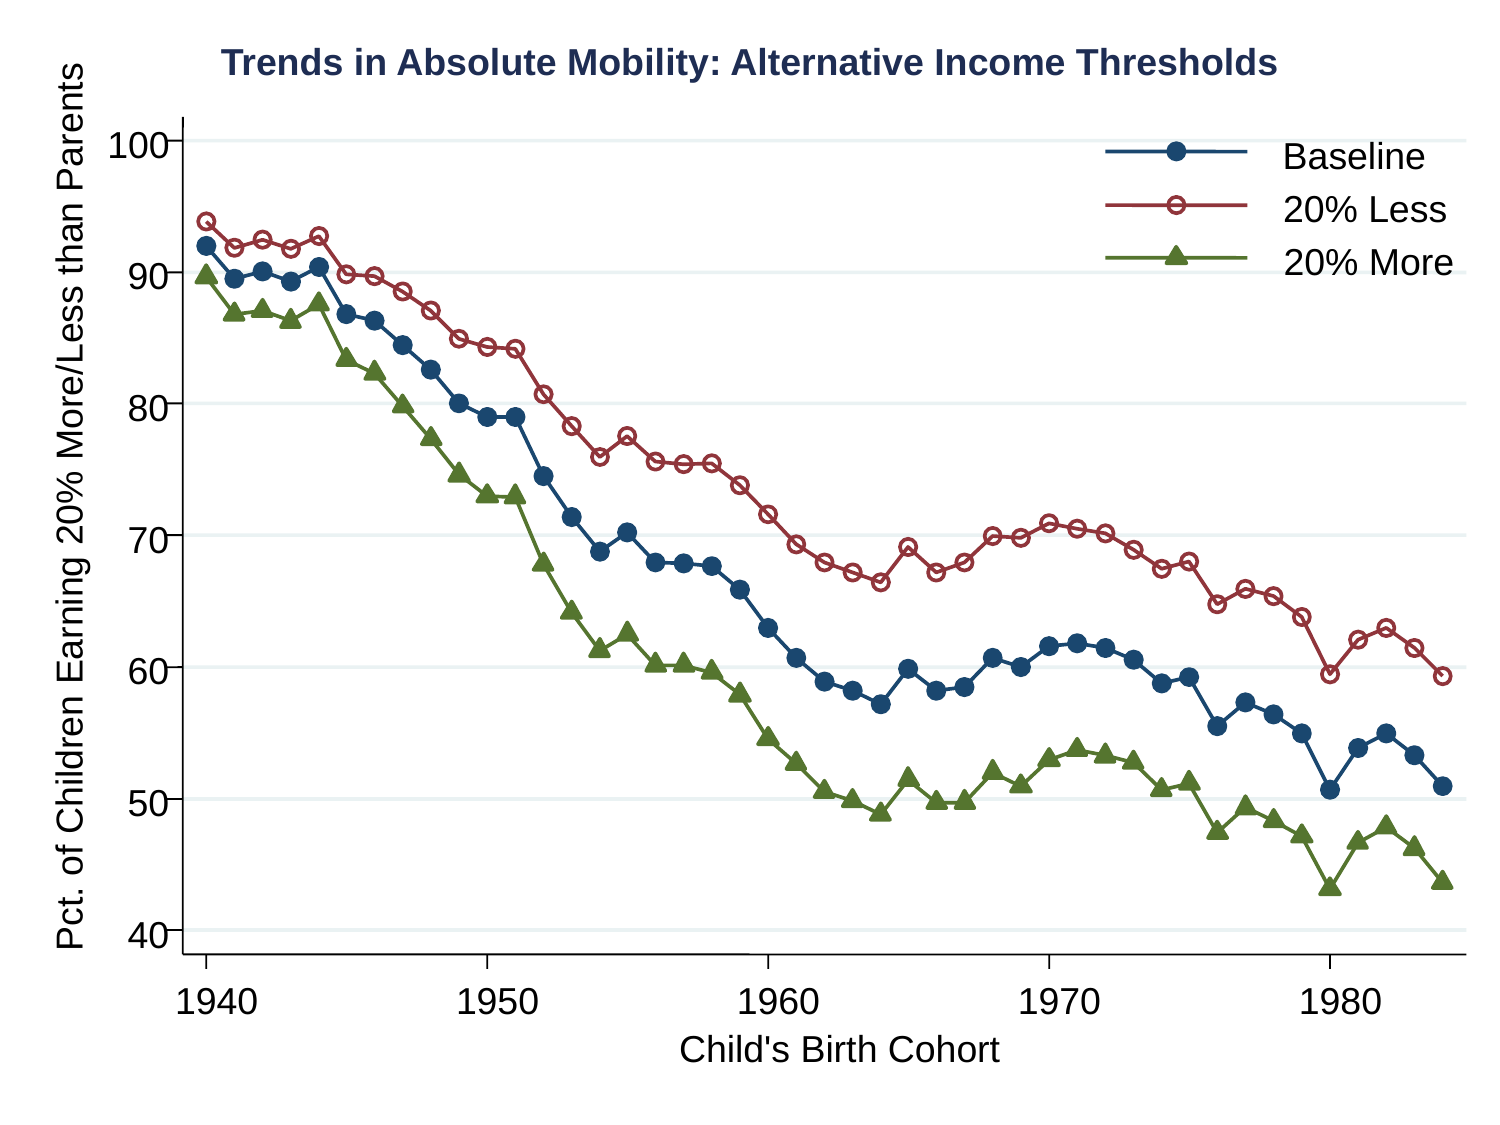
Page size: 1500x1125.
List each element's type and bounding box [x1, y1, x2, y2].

text_box [0, 16, 1500, 1109]
